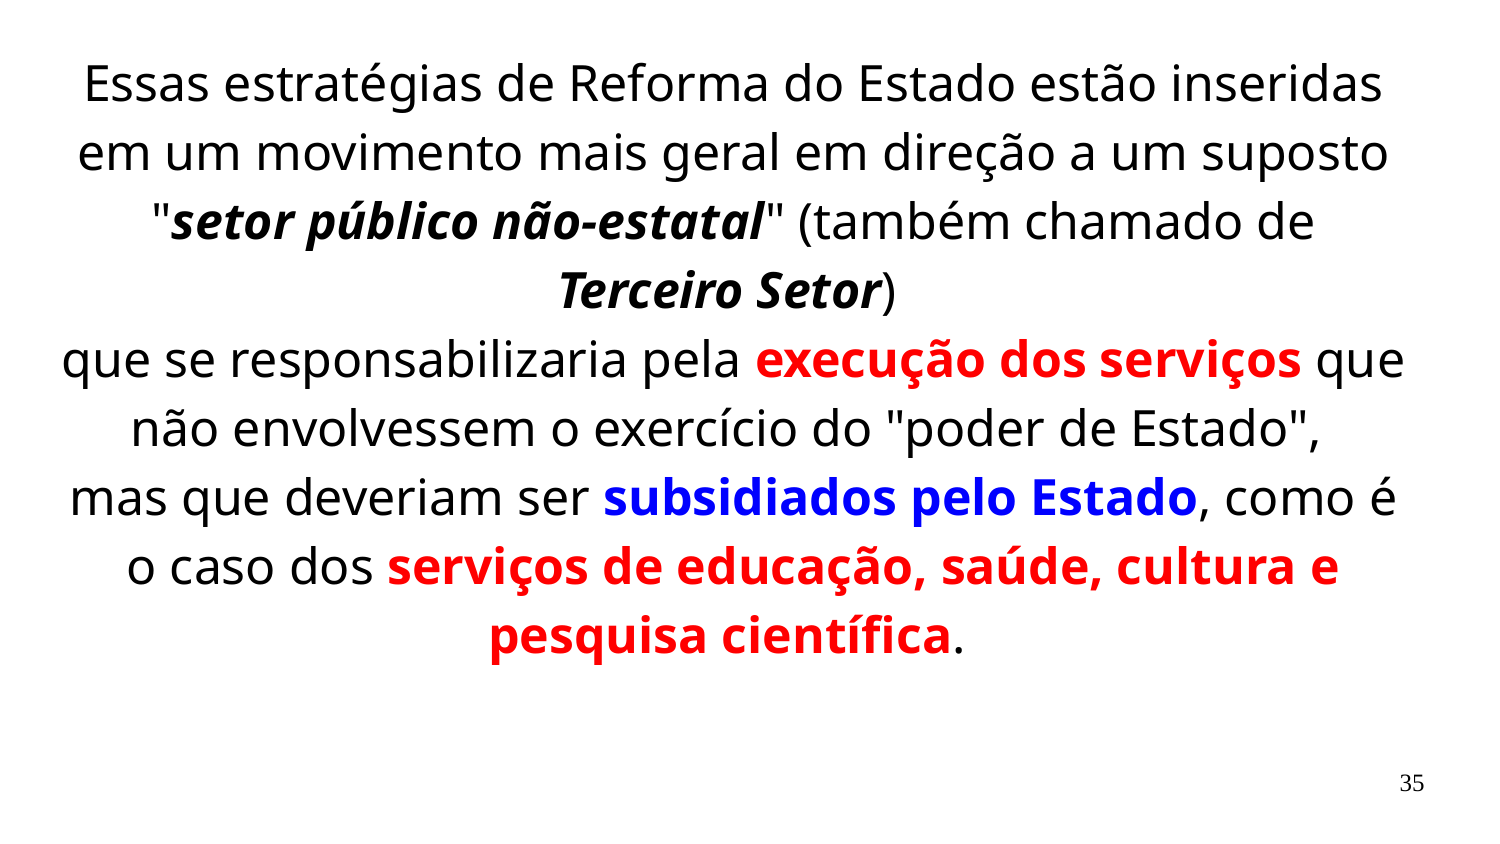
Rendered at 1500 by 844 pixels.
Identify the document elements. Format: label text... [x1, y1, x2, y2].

text_box Essas estratégias de Reforma do Estado estão inseridas em um movimento mais geral em direção a um suposto "setor público não-estatal" (também chamado de Terceiro Setor) que se responsabilizaria pela execução dos serviços que não envolvessem o exercício do "poder de Estado", mas que deveriam ser subsidiados pelo Estado, como é o caso dos serviços de educação, saúde, cultura e pesquisa científica. [42, 27, 1425, 758]
slide_number 35 [1075, 768, 1425, 827]
